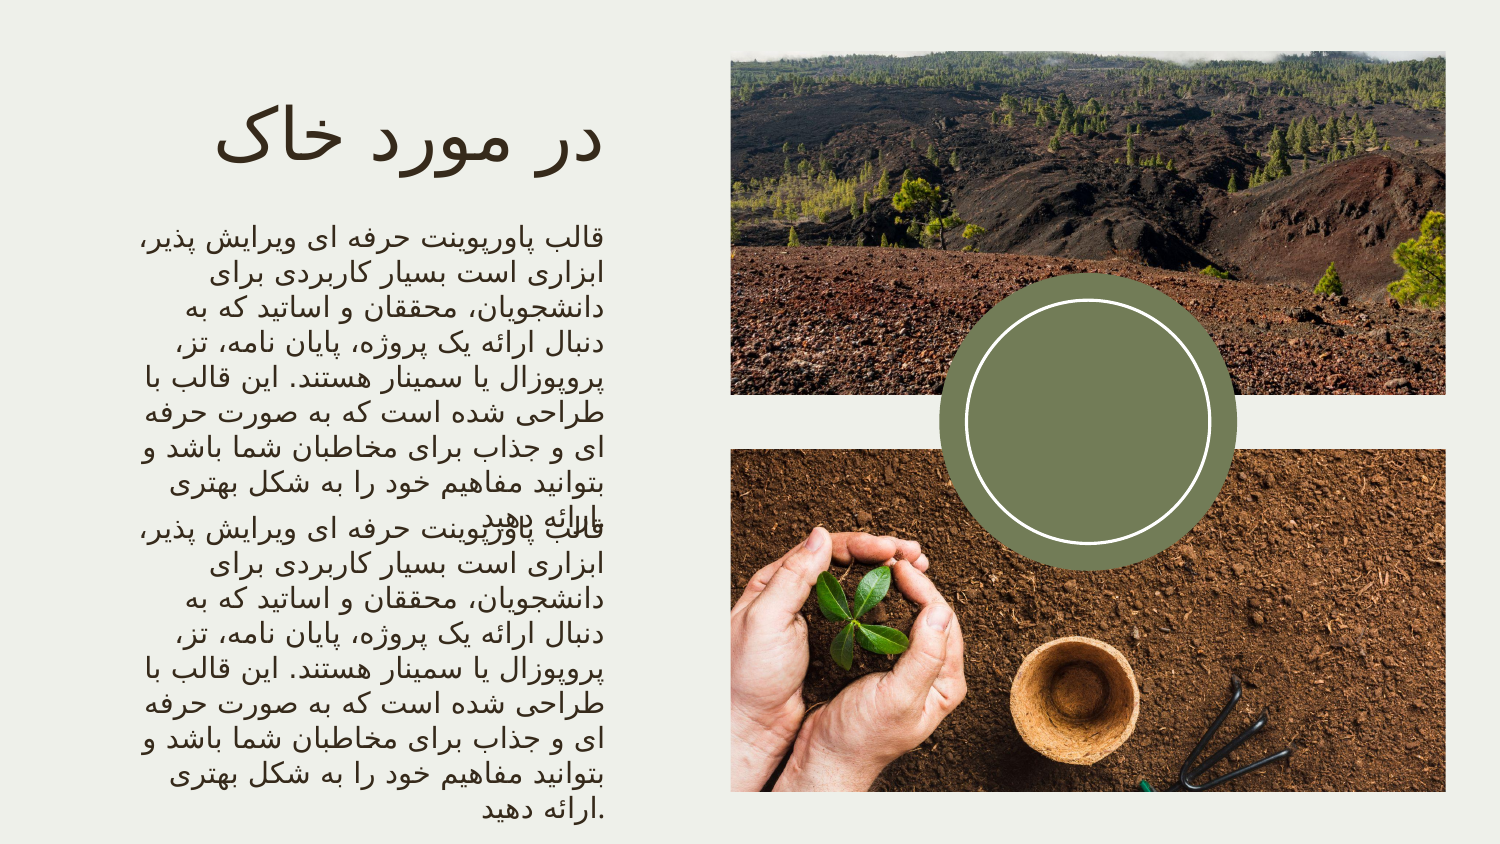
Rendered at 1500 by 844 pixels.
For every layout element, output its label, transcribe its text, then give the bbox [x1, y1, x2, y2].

title در مورد خاک [118, 72, 621, 167]
subtitle قالب پاورپوینت حرفه ای ویرایش پذیر، ابزاری است بسیار کاربردی برای دانشجویان، محققان و اساتید که به دنبال ارائه یک پروژه، پایان نامه، تز، پروپوزال یا سمینار هستند. این قالب با طراحی شده است که به صورت حرفه ای و جذاب برای مخاطبان شما باشد و بتوانید مفاهیم خود را به شکل بهتری ارائه دهید. [118, 203, 621, 465]
picture [730, 51, 1446, 395]
picture [730, 449, 1446, 793]
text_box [939, 272, 1238, 571]
subtitle قالب پاورپوینت حرفه ای ویرایش پذیر، ابزاری است بسیار کاربردی برای دانشجویان، محققان و اساتید که به دنبال ارائه یک پروژه، پایان نامه، تز، پروپوزال یا سمینار هستند. این قالب با طراحی شده است که به صورت حرفه ای و جذاب برای مخاطبان شما باشد و بتوانید مفاهیم خود را به شکل بهتری ارائه دهید. [118, 494, 621, 756]
